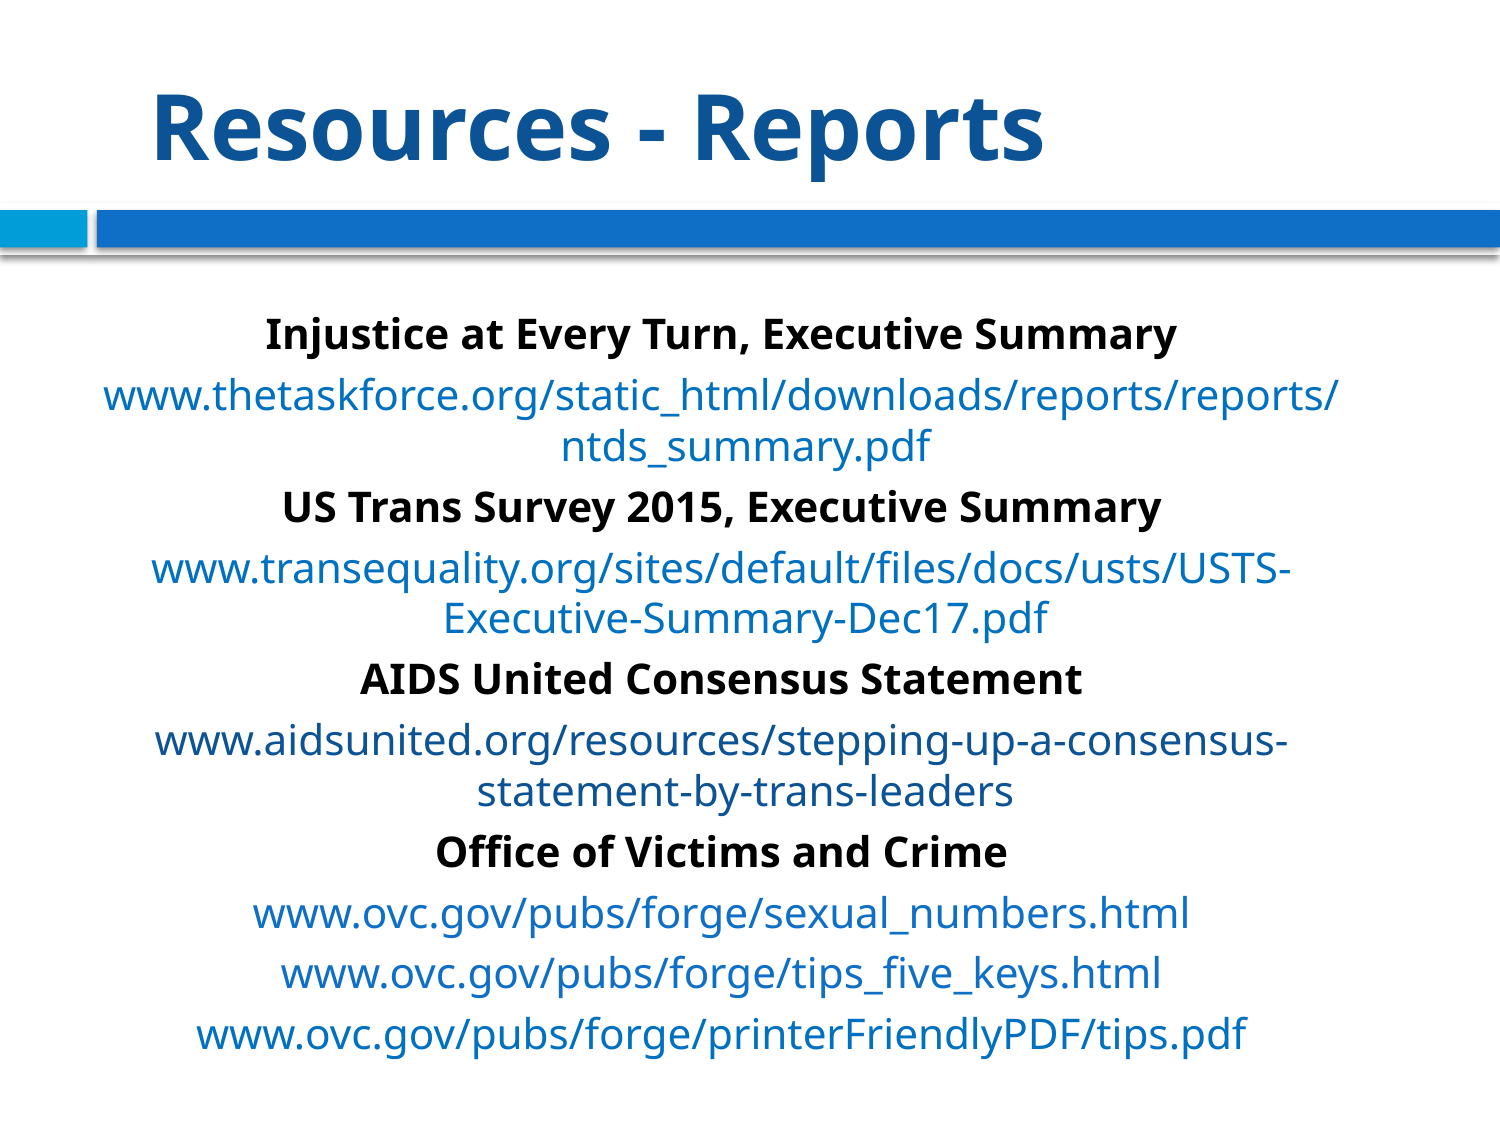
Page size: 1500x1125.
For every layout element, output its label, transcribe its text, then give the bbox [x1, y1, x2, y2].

title Resources - Reports [135, 47, 1373, 200]
list Injustice at Every Turn, Executive Summary www.thetaskforce.org/static_html/downloads/reports/reports/ntds_summary.pdf US Trans Survey 2015, Executive Summary www.transequality.org/sites/default/files/docs/usts/USTS-Executive-Summary-Dec17.pdf AIDS United Consensus Statement www.aidsunited.org/resources/stepping-up-a-consensus-statement-by-trans-leaders Office of Victims and Crime www.ovc.gov/pubs/forge/sexual_numbers.html www.ovc.gov/pubs/forge/tips_five_keys.html www.ovc.gov/pubs/forge/printerFriendlyPDF/tips.pdf [75, 299, 1369, 1076]
